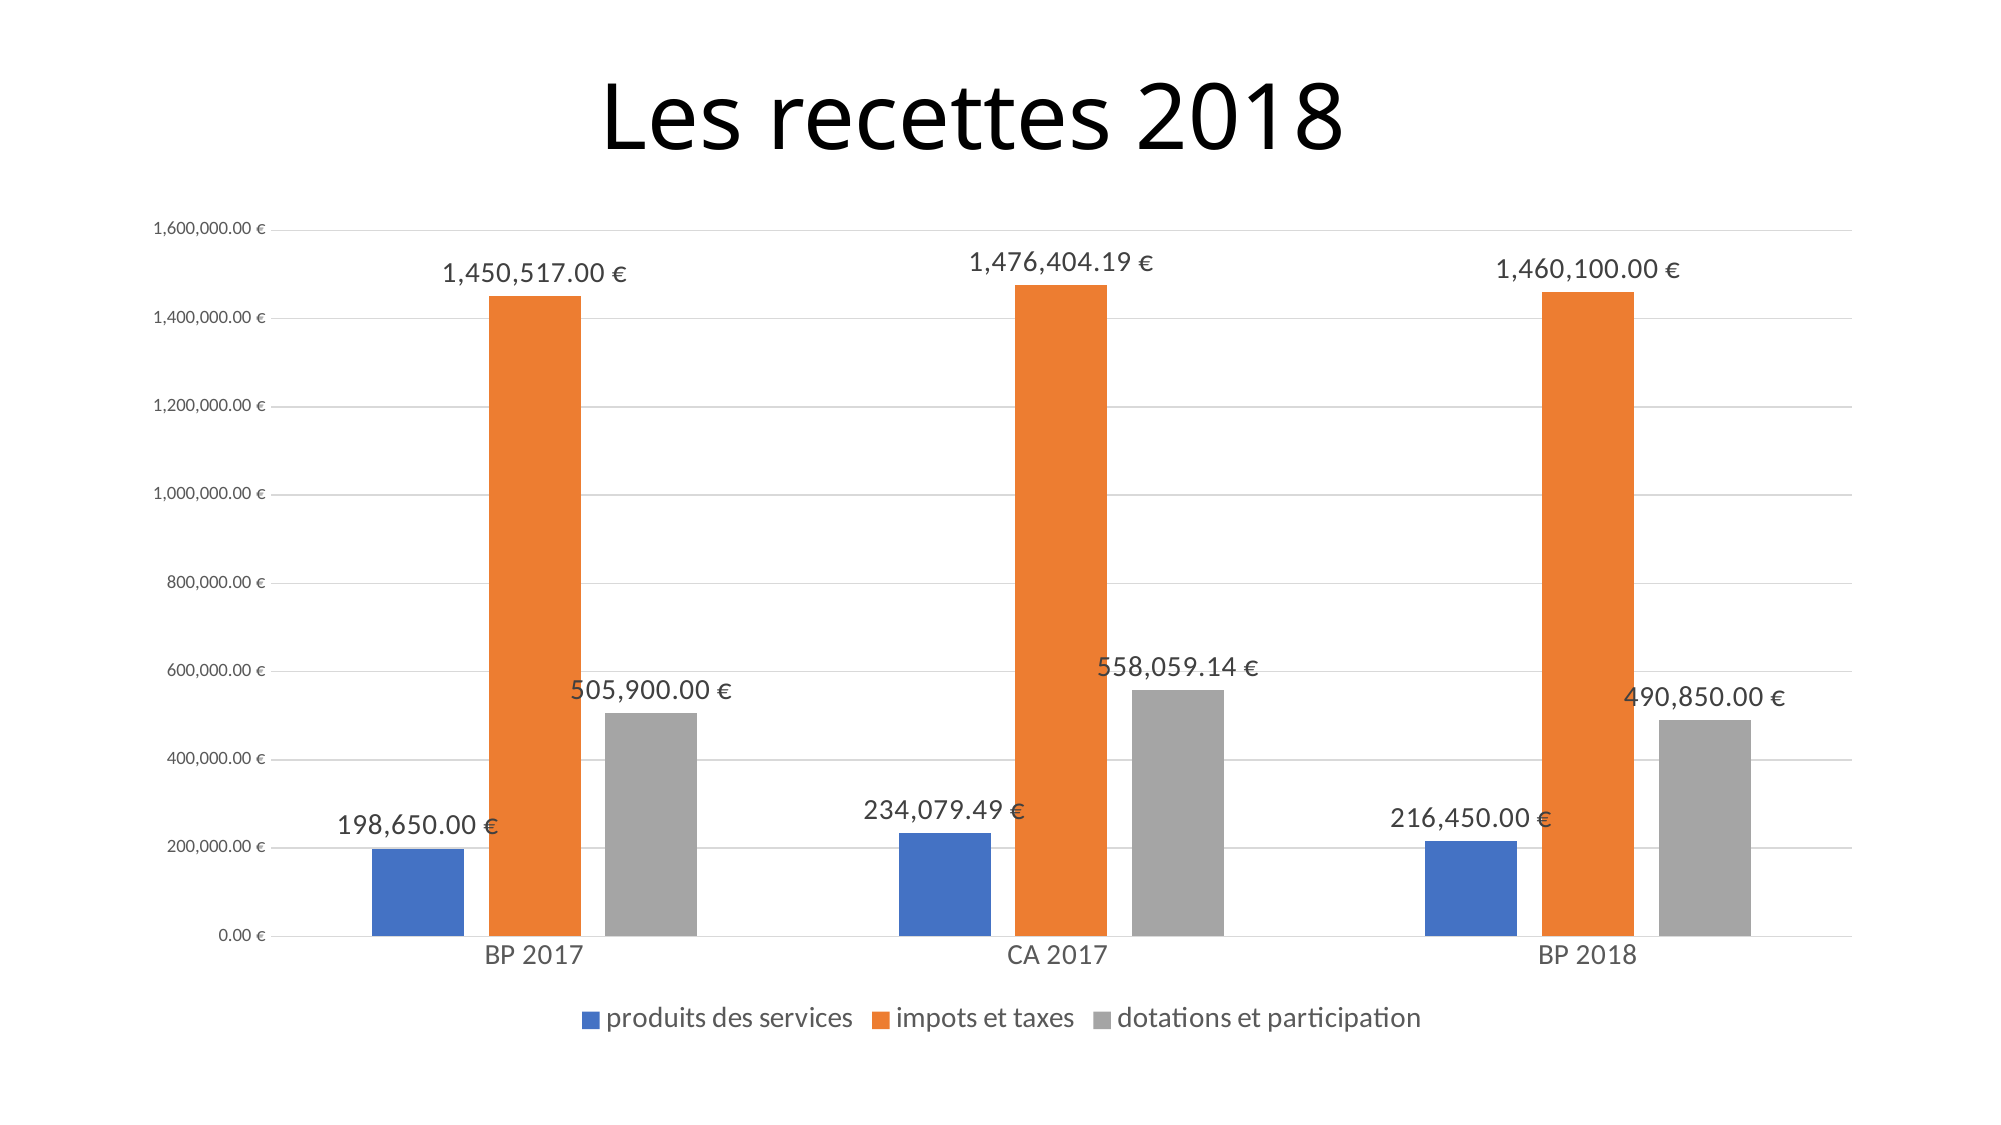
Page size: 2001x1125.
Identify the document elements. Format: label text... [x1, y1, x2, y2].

title Les recettes 2018 [134, 59, 1863, 181]
chart [117, 204, 1887, 1042]
